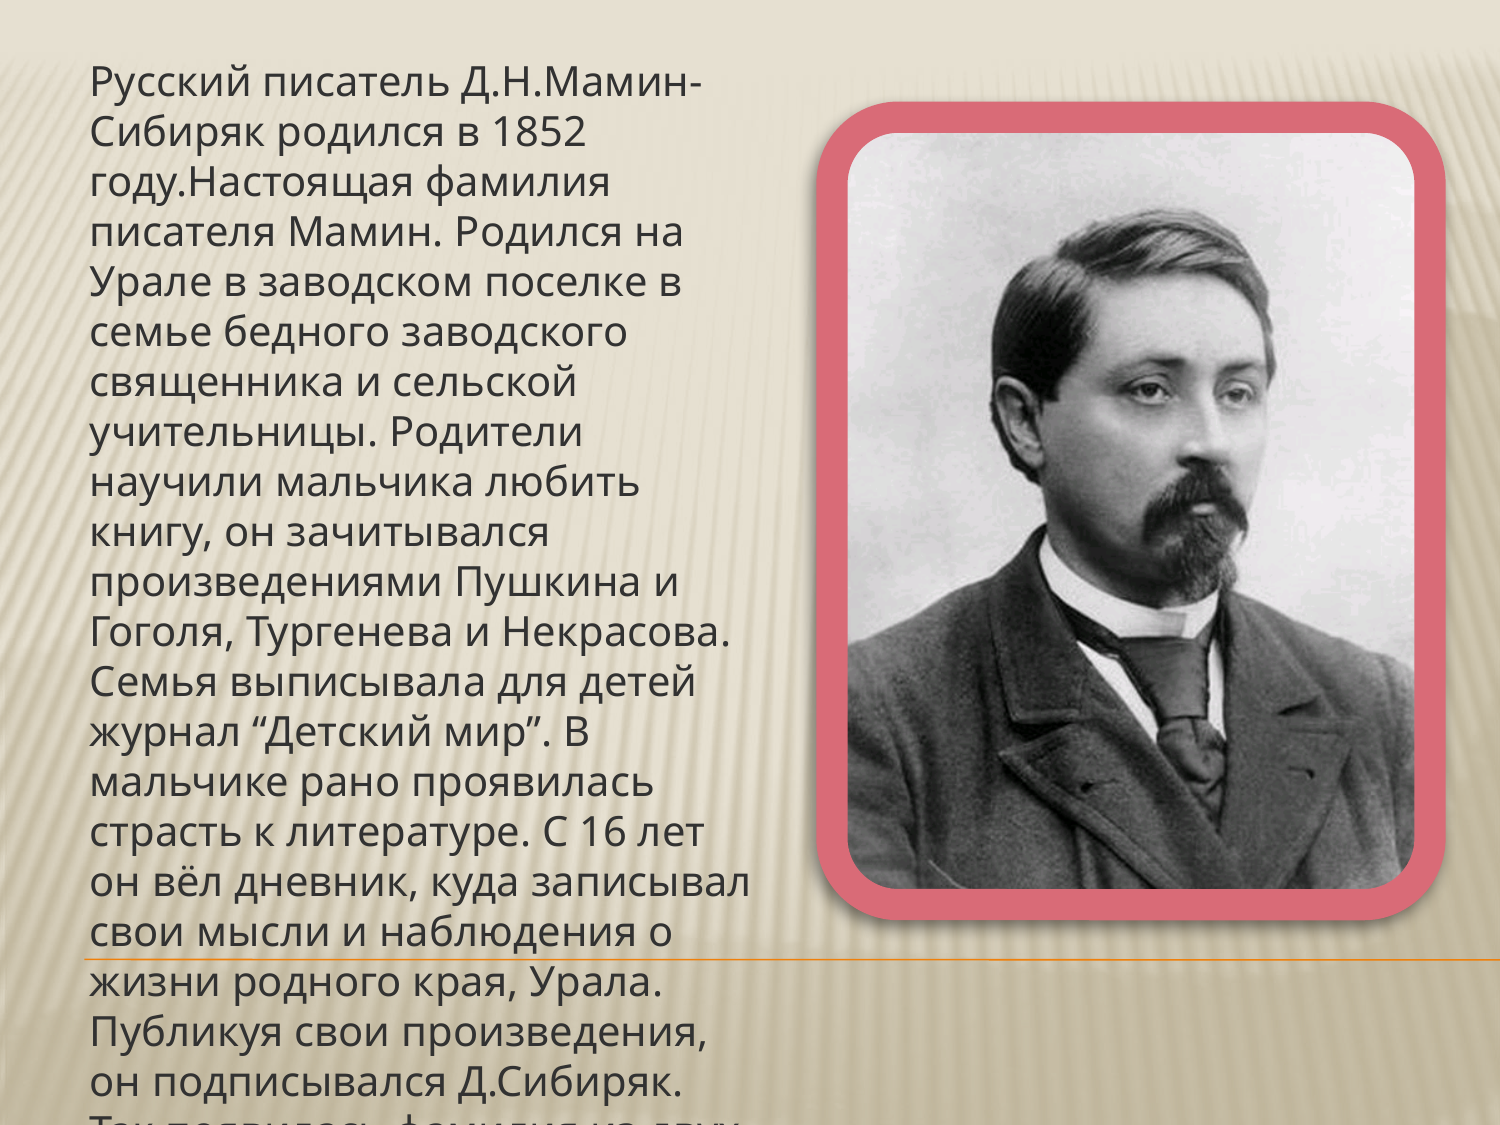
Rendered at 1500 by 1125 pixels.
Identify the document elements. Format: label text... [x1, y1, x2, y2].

list Русский писатель Д.Н.Мамин-Сибиряк родился в 1852 году.Настоящая фамилия писателя Мамин. Родился на Урале в заводском поселке в семье бедного заводского священника и сельской учительницы. Родители научили мальчика любить книгу, он зачитывался произведениями Пушкина и Гоголя, Тургенева и Некрасова. Семья выписывала для детей журнал “Детский мир”. В мальчике рано проявилась страсть к литературе. С 16 лет он вёл дневник, куда записывал свои мысли и наблюдения о жизни родного края, Урала. Публикуя свои произведения, он подписывался Д.Сибиряк. Так появилась фамилия из двух слов. [75, 46, 774, 888]
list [831, 116, 1431, 905]
